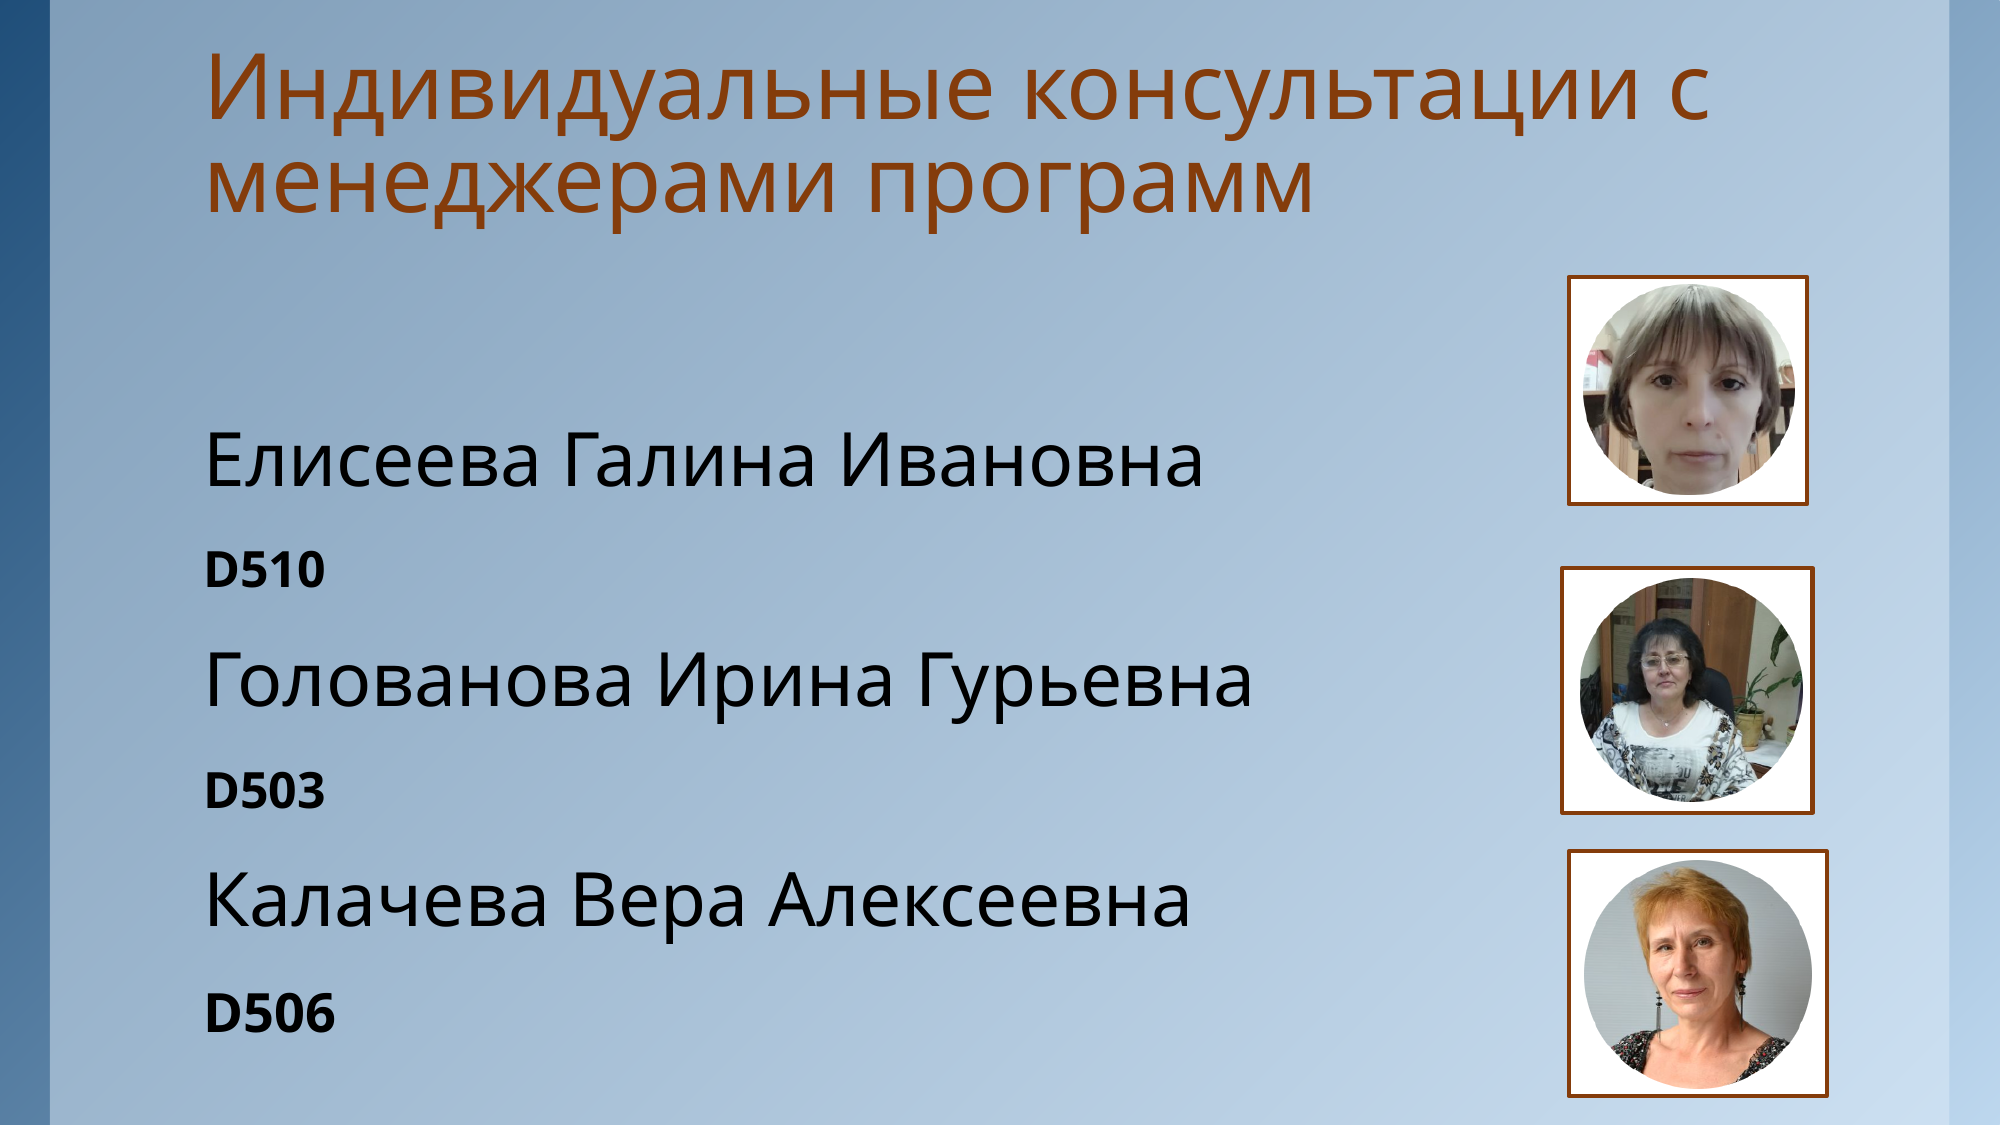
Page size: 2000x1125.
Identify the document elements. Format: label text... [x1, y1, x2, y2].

picture [1564, 570, 1811, 811]
list Елисеева Галина Ивановна D510 Голованова Ирина Гурьевна D503 Калачева Вера Алексеевна D506 [183, 279, 1850, 1113]
picture [1570, 853, 1825, 1094]
picture [1570, 279, 1806, 502]
title Индивидуальные консультации с менеджерами программ [183, 12, 1850, 242]
